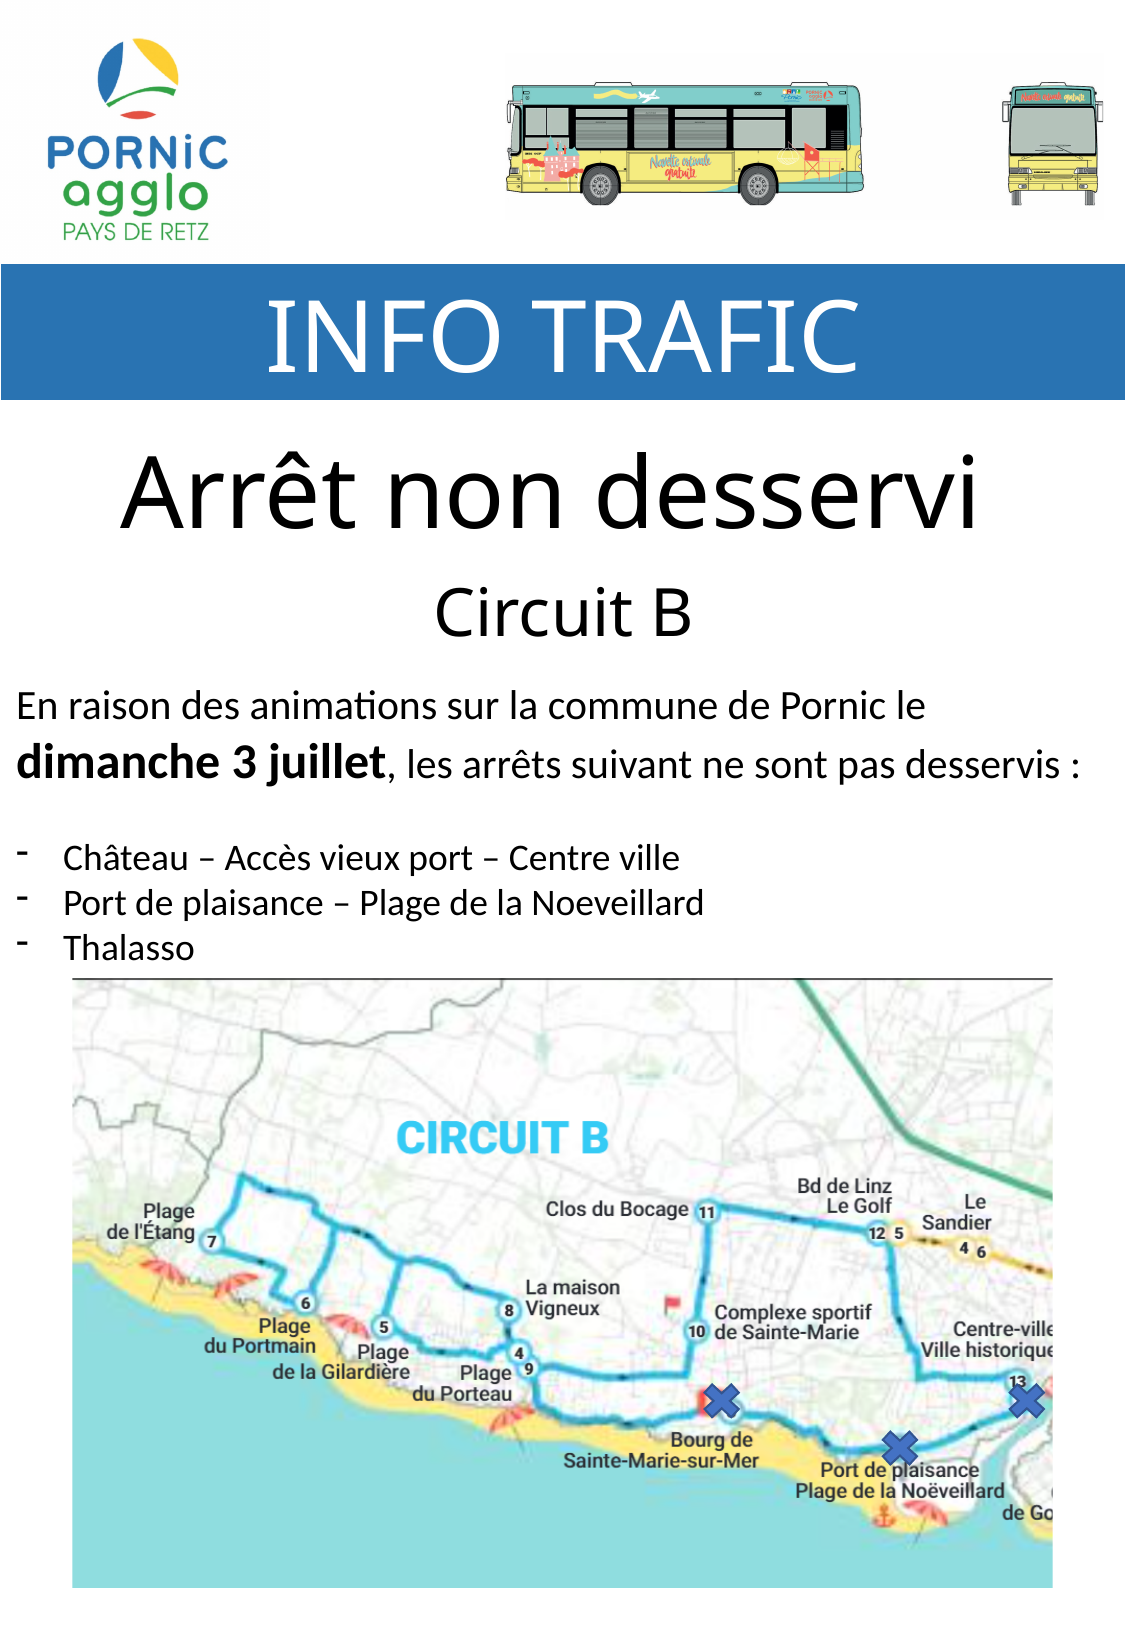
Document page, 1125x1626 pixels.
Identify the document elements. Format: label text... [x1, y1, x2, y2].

text_box En raison des animations sur la commune de Pornic le dimanche 3 juillet, les arrêts suivant ne sont pas desservis : Château – Accès vieux port – Centre ville Port de plaisance – Plage de la Noeveillard Thalasso [1, 670, 1125, 976]
text_box INFO TRAFIC [1, 264, 1125, 400]
picture [505, 53, 1104, 220]
text_box Arrêt non desservi [1, 421, 1125, 557]
picture [72, 978, 1053, 1588]
picture [0, 0, 270, 270]
text_box Circuit B [1, 562, 1125, 658]
